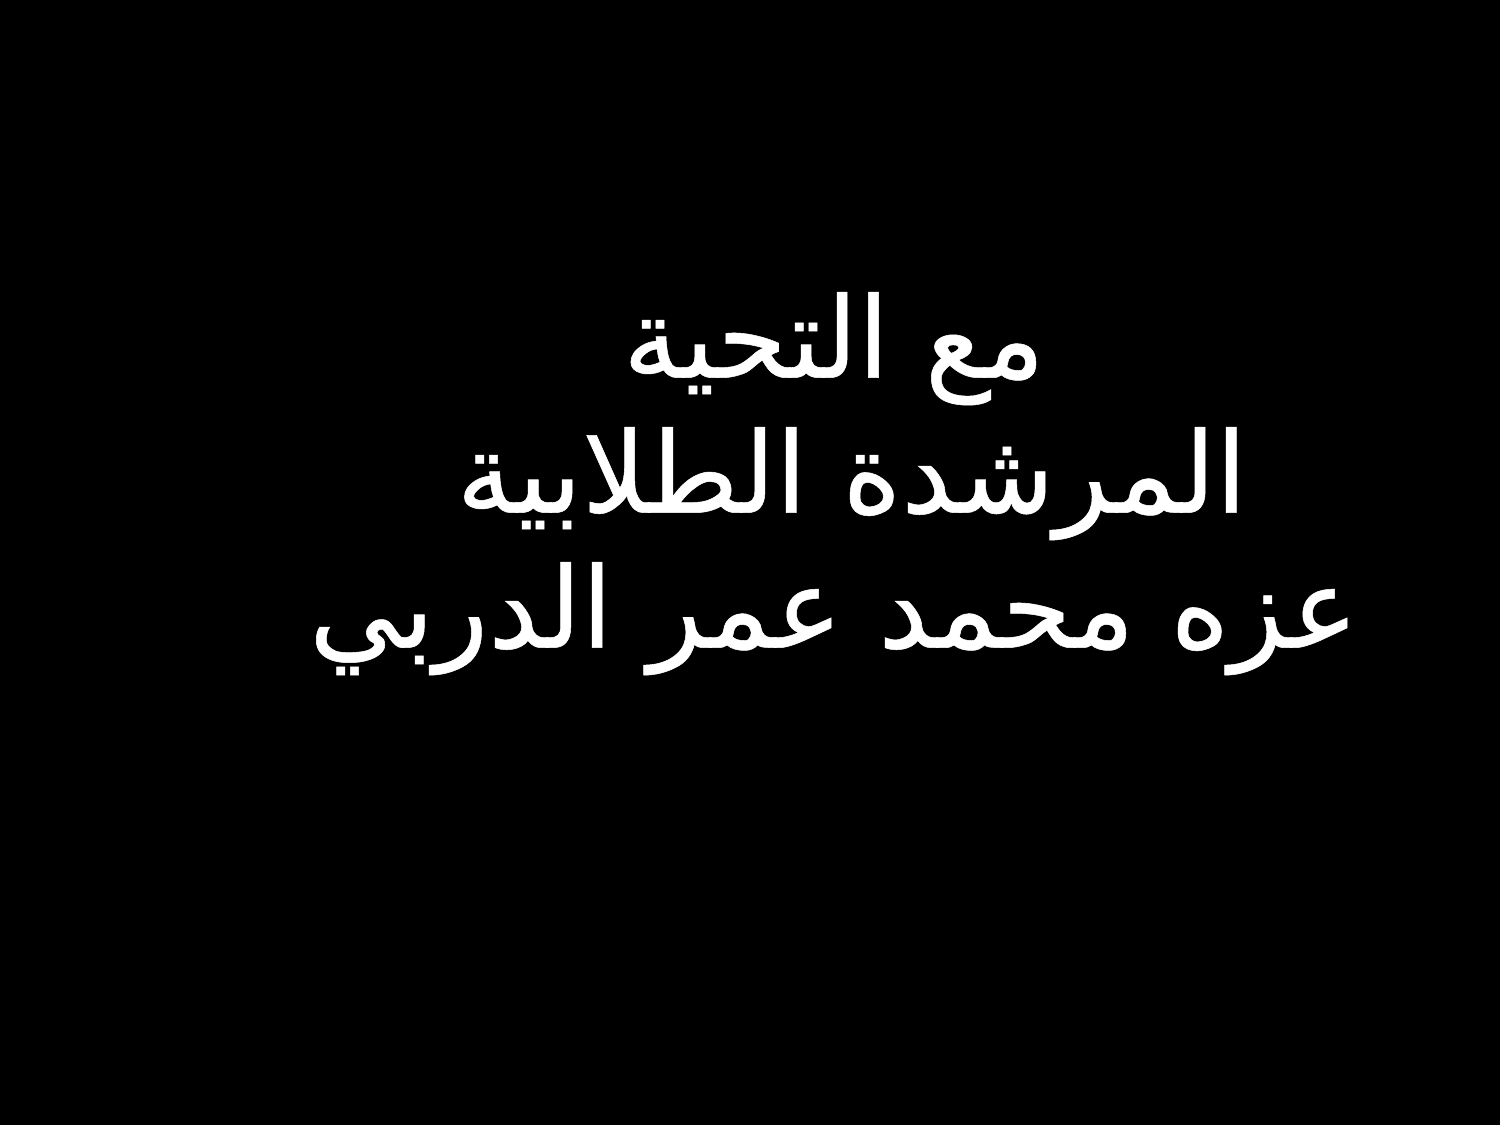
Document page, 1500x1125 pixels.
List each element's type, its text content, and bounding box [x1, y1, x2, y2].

text_box مع التحية المرشدة الطلابية عزه محمد عمر الدربي [246, 257, 1423, 678]
